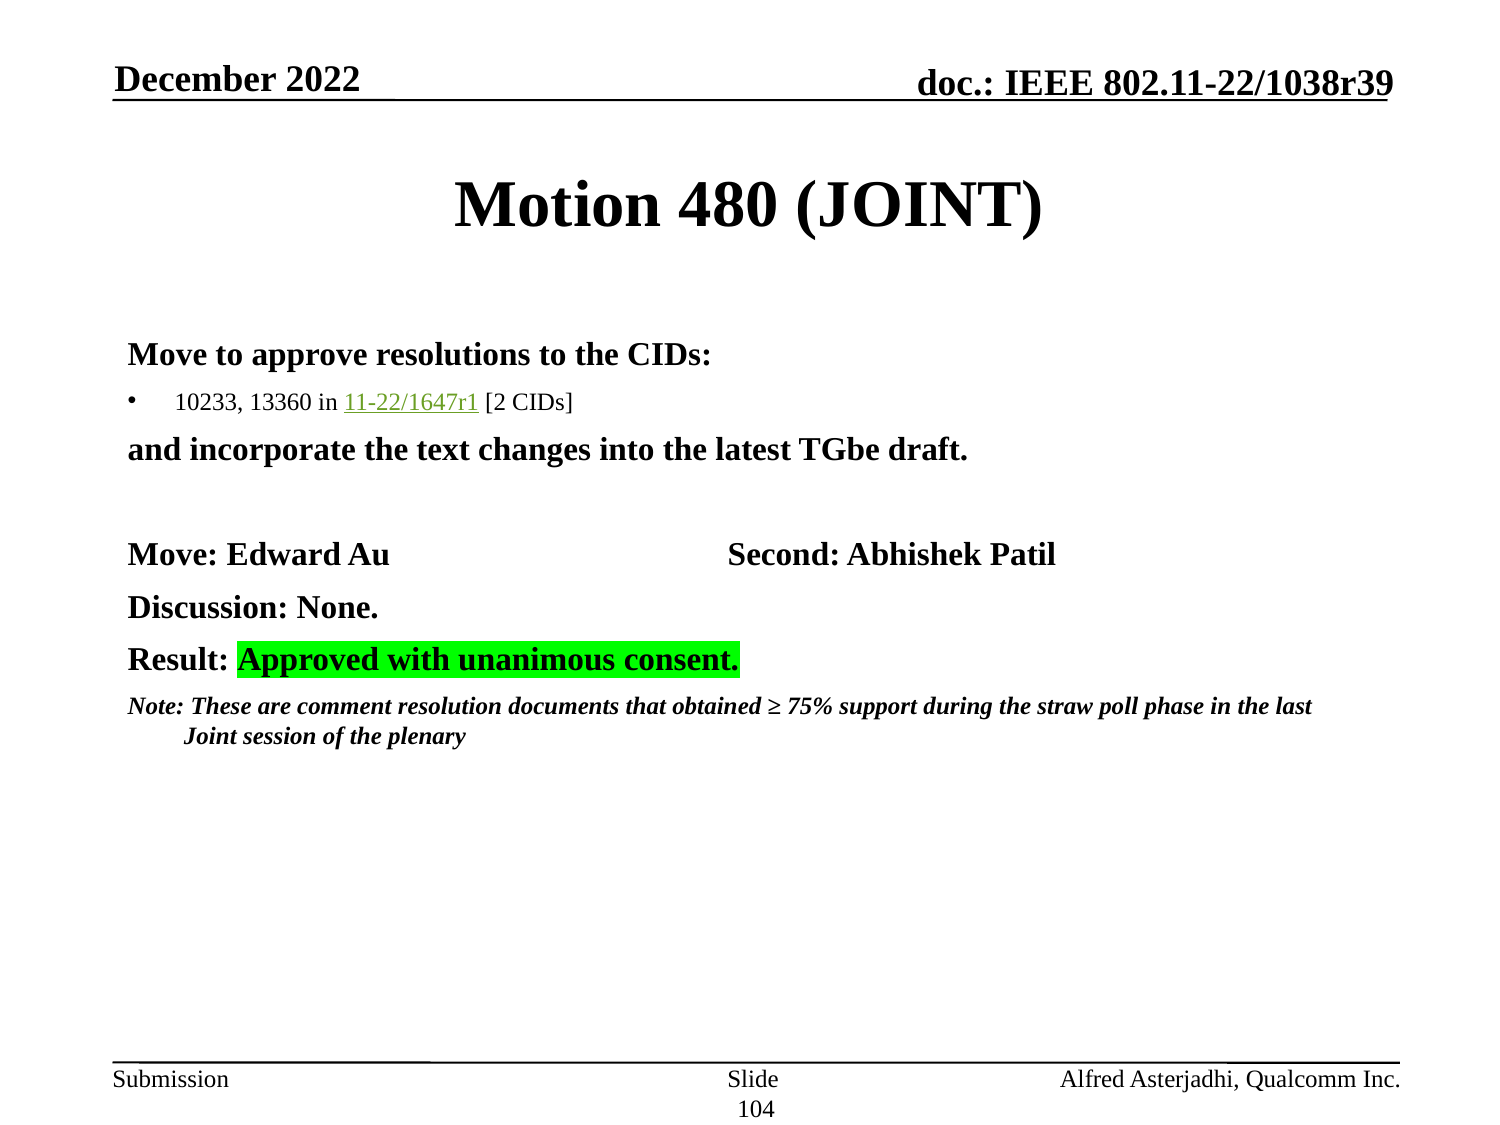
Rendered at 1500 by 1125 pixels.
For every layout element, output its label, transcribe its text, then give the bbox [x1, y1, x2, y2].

title Motion 480 (JOINT) [112, 112, 1388, 288]
list Move to approve resolutions to the CIDs: 10233, 13360 in 11-22/1647r1 [2 CIDs] and incorporate the text changes into the latest TGbe draft. Move: Edward Au Second: Abhishek Patil Discussion: None. Result: Approved with unanimous consent. Note: These are comment resolution documents that obtained ≥ 75% support during the straw poll phase in the last Joint session of the plenary [112, 324, 1388, 1063]
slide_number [114, 54, 423, 100]
slide_number Slide 104 [712, 1061, 800, 1123]
footer Alfred Asterjadhi, Qualcomm Inc. [878, 1061, 1402, 1093]
